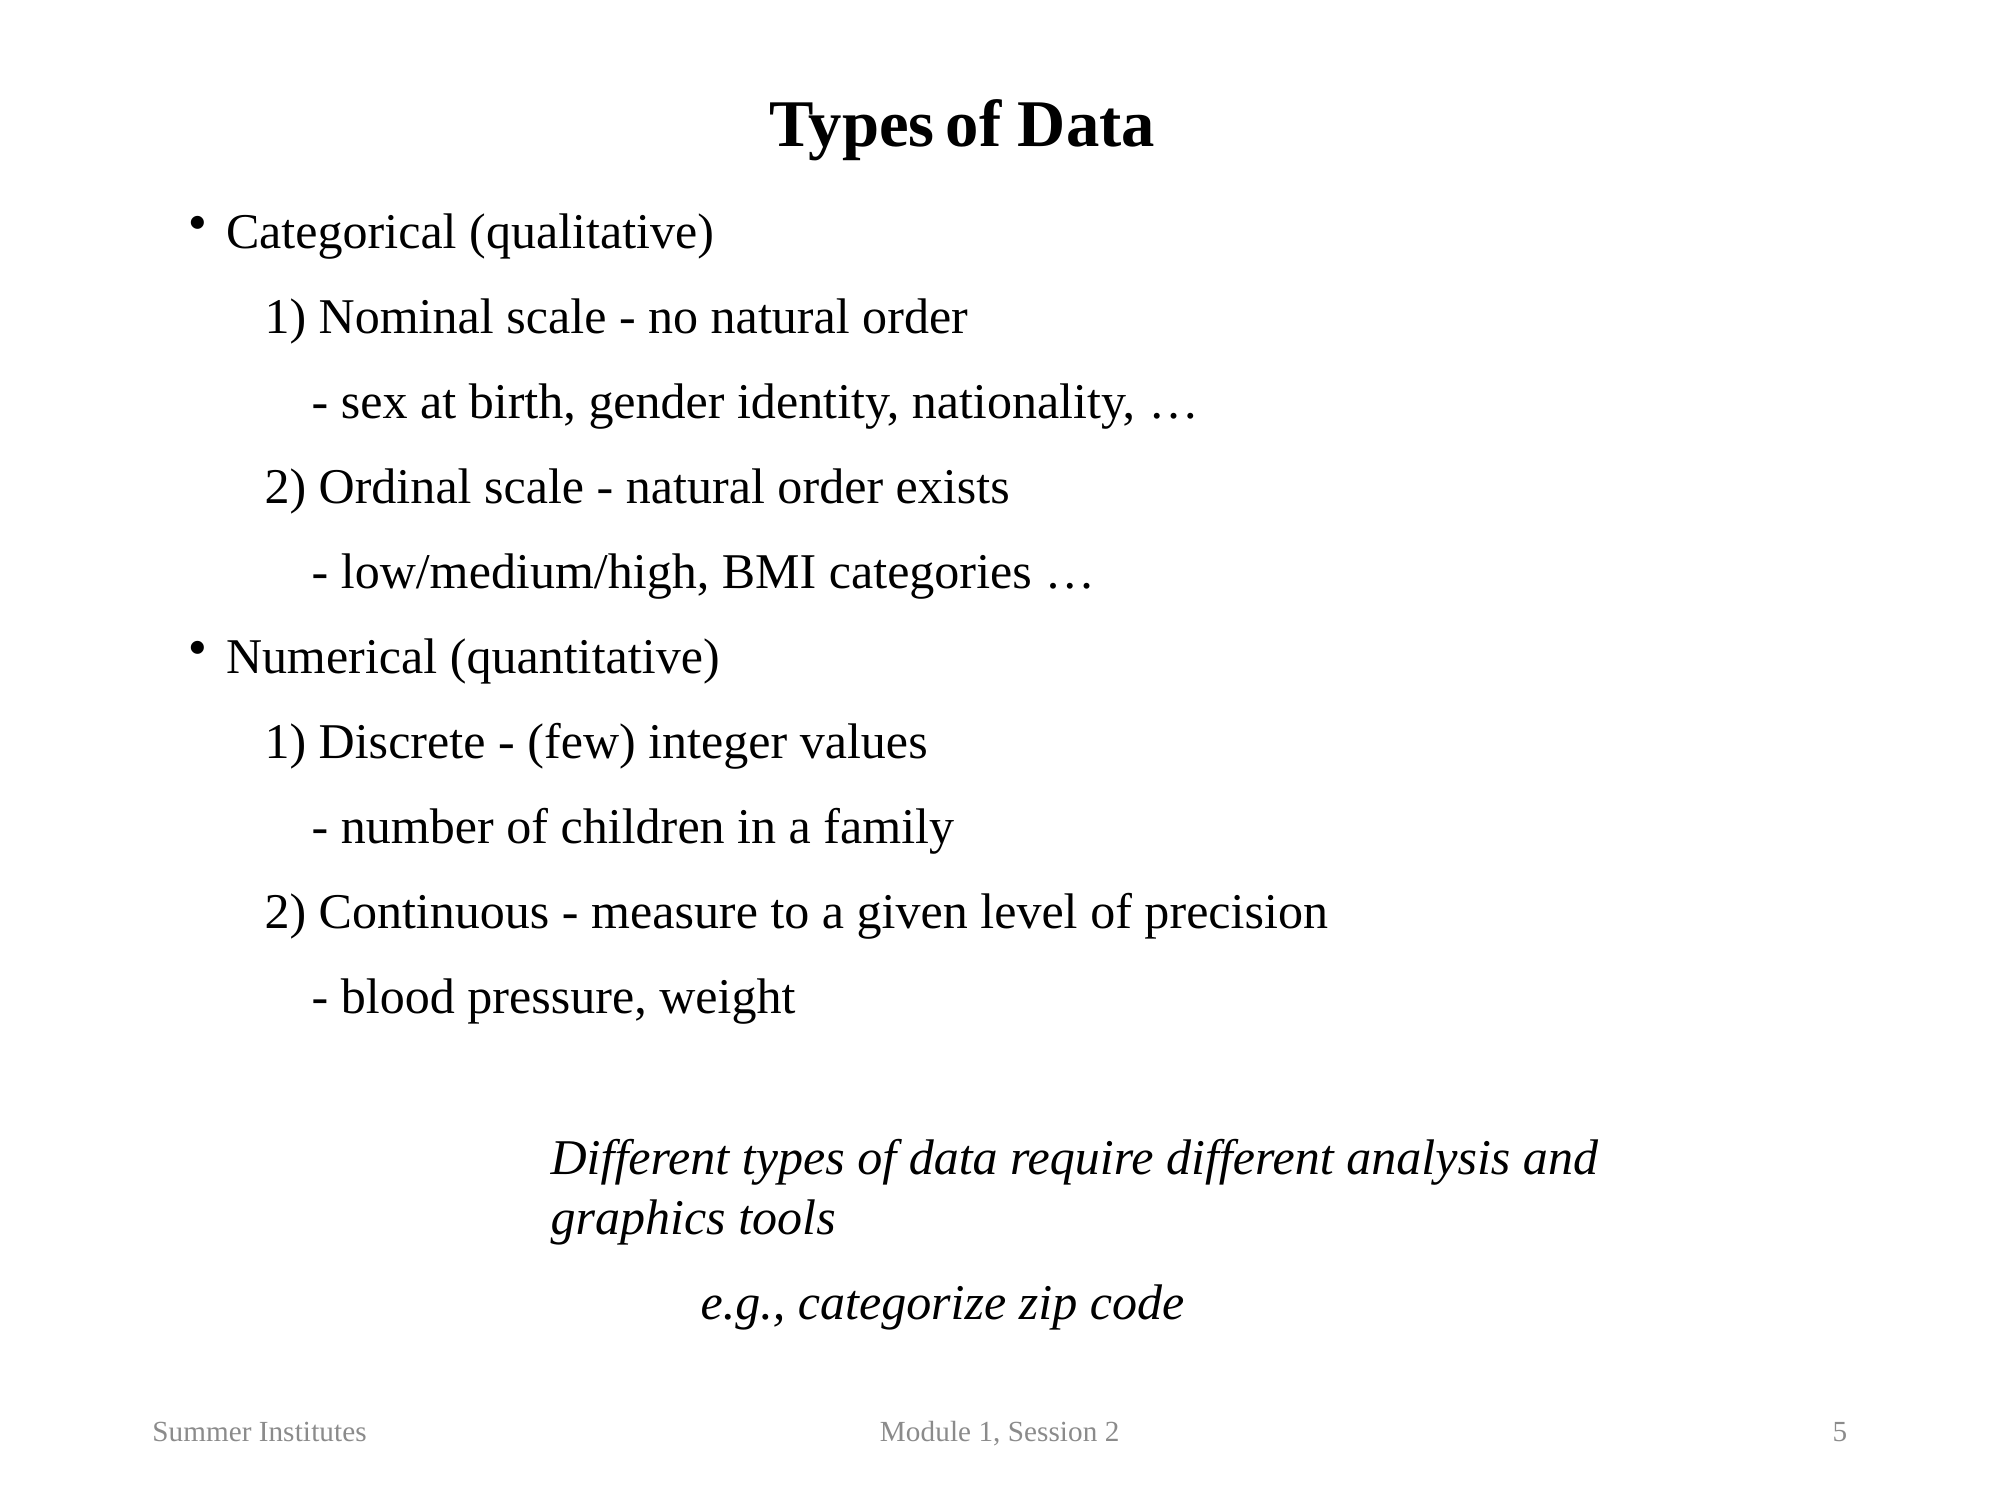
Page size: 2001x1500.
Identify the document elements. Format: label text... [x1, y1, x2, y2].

slide_number Summer Institutes [137, 1390, 588, 1471]
footer Module 1, Session 2 [662, 1390, 1338, 1471]
text_box Types of Data [750, 72, 1175, 167]
text_box Categorical (qualitative) 1) Nominal scale - no natural order - sex at birth, gender identity, nationality, … 2) Ordinal scale - natural order exists - low/medium/high, BMI categories … Numerical (quantitative) 1) Discrete - (few) integer values - number of children in a family 2) Continuous - measure to a given level of precision - blood pressure, weight [174, 190, 1750, 1031]
text_box Different types of data require different analysis and graphics tools e.g., categorize zip code [535, 1116, 1686, 1337]
slide_number 5 [1412, 1390, 1863, 1471]
